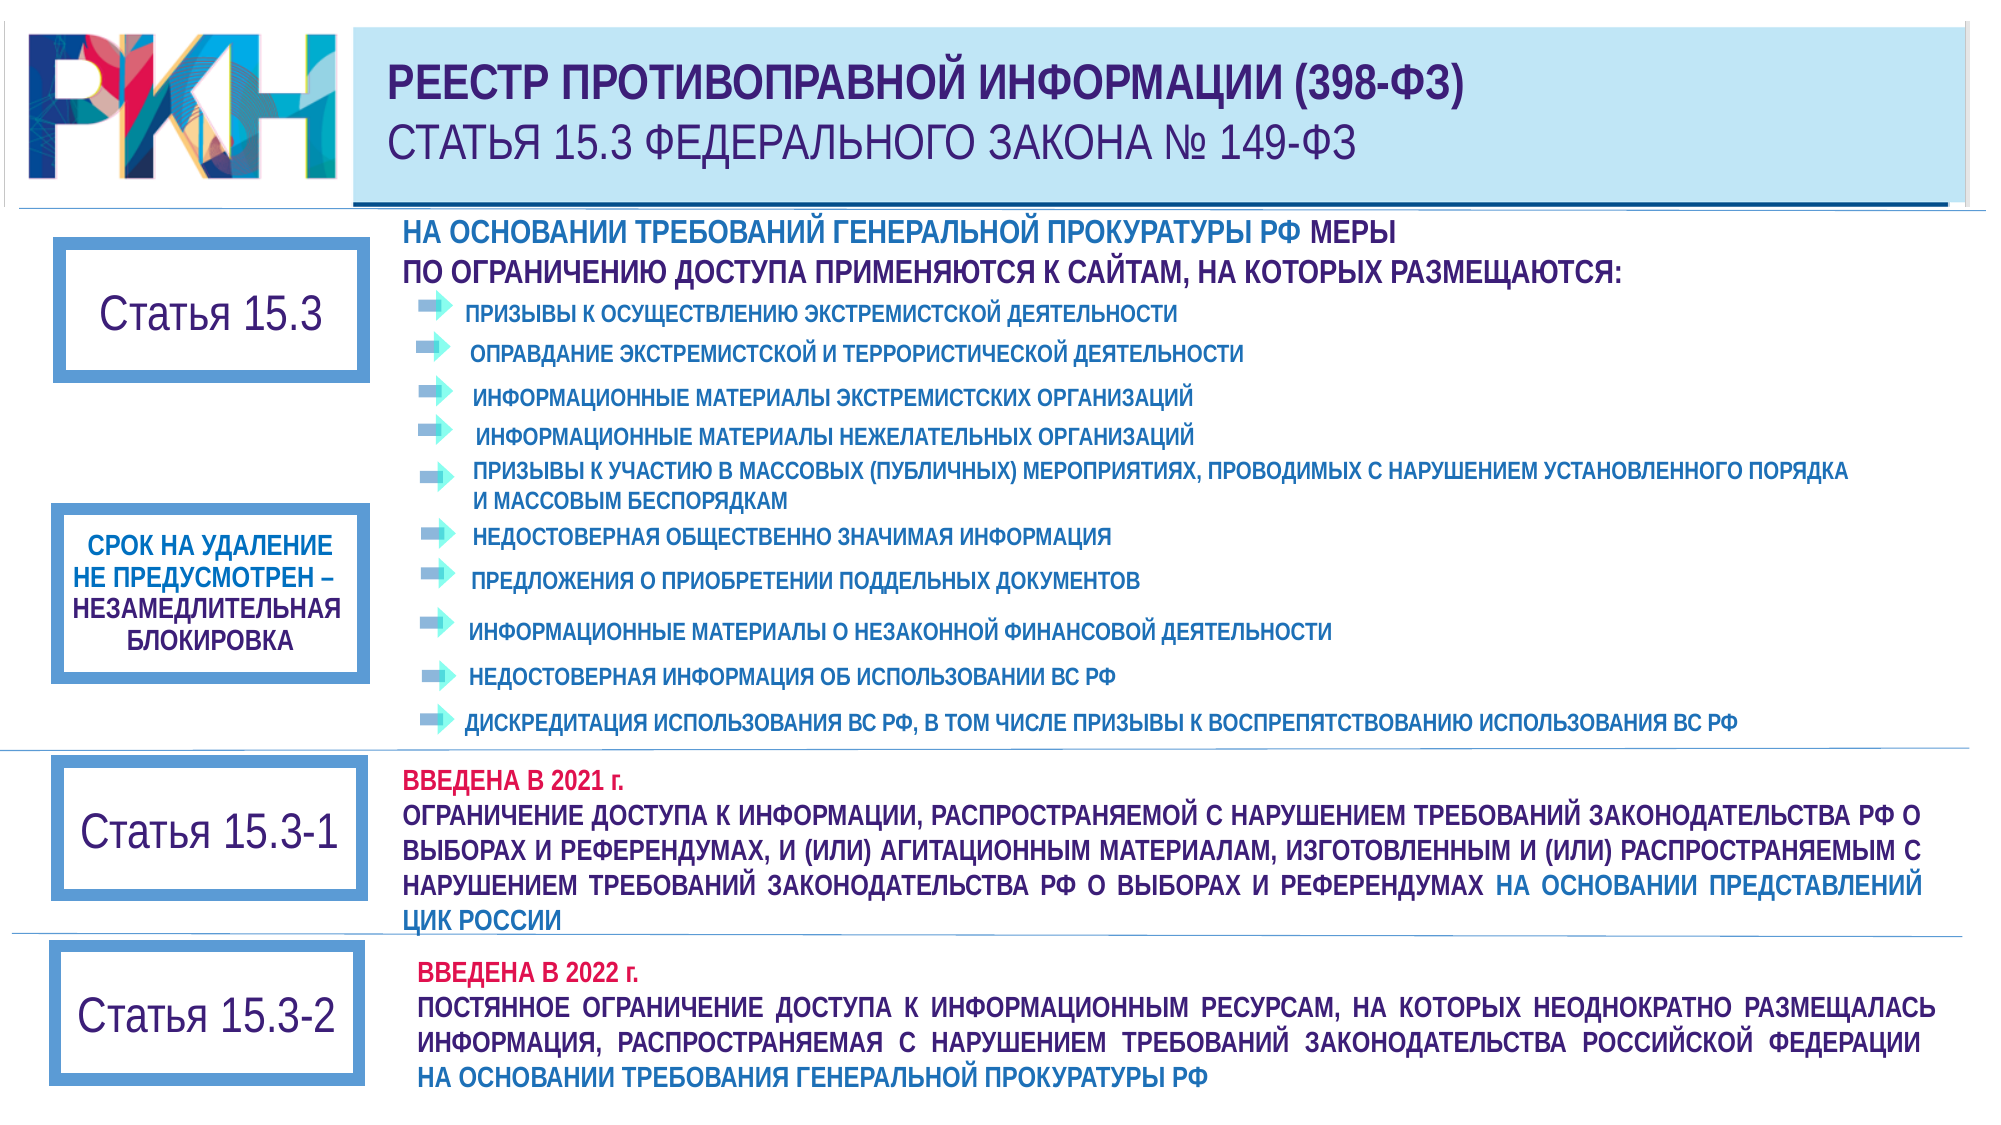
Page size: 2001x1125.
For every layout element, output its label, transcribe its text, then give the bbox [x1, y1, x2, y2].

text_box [420, 557, 456, 589]
text_box СРОК НА УДАЛЕНИЕ НЕ ПРЕДУСМОТРЕН – НЕЗАМЕДЛИТЕЛЬНАЯ БЛОКИРОВКА [57, 508, 365, 679]
text_box ПРИЗЫВЫ К ОСУЩЕСТВЛЕНИЮ ЭКСТРЕМИСТСКОЙ ДЕЯТЕЛЬНОСТИ [450, 289, 1468, 335]
text_box Статья 15.3-2 [54, 945, 360, 1080]
text_box ДИСКРЕДИТАЦИЯ ИСПОЛЬЗОВАНИЯ ВС РФ, В ТОМ ЧИСЛЕ ПРИЗЫВЫ К ВОСПРЕПЯТСТВОВАНИЮ ИСПОЛЬЗОВАНИЯ ВС РФ [450, 699, 1881, 745]
text_box ПРЕДЛОЖЕНИЯ О ПРИОБРЕТЕНИИ ПОДДЕЛЬНЫХ ДОКУМЕНТОВ [456, 556, 1673, 602]
text_box ВВЕДЕНА В 2021 г. ОГРАНИЧЕНИЕ ДОСТУПА К ИНФОРМАЦИИ, РАСПРОСТРАНЯЕМОЙ С НАРУШЕНИЕМ ТРЕБОВАНИЙ ЗАКОНОДАТЕЛЬСТВА РФ О ВЫБОРАХ И РЕФЕРЕНДУМАХ, И (ИЛИ) АГИТАЦИОННЫМ МАТЕРИАЛАМ, ИЗГОТОВЛЕННЫМ И (ИЛИ) РАСПРОСТРАНЯЕМЫМ С НАРУШЕНИЕМ ТРЕБОВАНИЙ ЗАКОНОДАТЕЛЬСТВА РФ О ВЫБОРАХ И РЕФЕРЕНДУМАХ НА ОСНОВАНИИ ПРЕДСТАВЛЕНИЙ ЦИК РОССИИ [387, 937, 1938, 944]
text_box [419, 606, 455, 638]
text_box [416, 331, 451, 362]
text_box НЕДОСТОВЕРНАЯ ОБЩЕСТВЕННО ЗНАЧИМАЯ ИНФОРМАЦИЯ [458, 513, 1440, 556]
text_box ПРИЗЫВЫ К УЧАСТИЮ В МАССОВЫХ (ПУБЛИЧНЫХ) МЕРОПРИЯТИЯХ, ПРОВОДИМЫХ С НАРУШЕНИЕМ УСТАНОВЛЕННОГО ПОРЯДКА И МАССОВЫМ БЕСПОРЯДКАМ [458, 447, 1923, 522]
text_box ИНФОРМАЦИОННЫЕ МАТЕРИАЛЫ О НЕЗАКОННОЙ ФИНАНСОВОЙ ДЕЯТЕЛЬНОСТИ [454, 608, 1671, 653]
picture [4, 21, 1970, 207]
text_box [421, 517, 456, 549]
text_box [419, 461, 455, 493]
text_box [11, 933, 1963, 937]
text_box ВВЕДЕНА В 2022 г. ПОСТЯННОЕ ОГРАНИЧЕНИЕ ДОСТУПА К ИНФОРМАЦИОННЫМ РЕСУРСАМ, НА КОТОРЫХ НЕОДНОКРАТНО РАЗМЕЩАЛАСЬ ИНФОРМАЦИЯ, РАСПРОСТРАНЯЕМАЯ С НАРУШЕНИЕМ ТРЕБОВАНИЙ ЗАКОНОДАТЕЛЬСТВА РОССИЙСКОЙ ФЕДЕРАЦИИ НА ОСНОВАНИИ ТРЕБОВАНИЯ ГЕНЕРАЛЬНОЙ ПРОКУРАТУРЫ РФ [402, 946, 1953, 1101]
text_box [418, 289, 453, 321]
text_box Статья 15.3-1 [57, 761, 363, 896]
text_box ОПРАВДАНИЕ ЭКСТРЕМИСТСКОЙ И ТЕРРОРИСТИЧЕСКОЙ ДЕЯТЕЛЬНОСТИ [455, 330, 1473, 375]
text_box ВВЕДЕНА В 2021 г. ОГРАНИЧЕНИЕ ДОСТУПА К ИНФОРМАЦИИ, РАСПРОСТРАНЯЕМОЙ С НАРУШЕНИЕМ ТРЕБОВАНИЙ ЗАКОНОДАТЕЛЬСТВА РФ О ВЫБОРАХ И РЕФЕРЕНДУМАХ, И (ИЛИ) АГИТАЦИОННЫМ МАТЕРИАЛАМ, ИЗГОТОВЛЕННЫМ И (ИЛИ) РАСПРОСТРАНЯЕМЫМ С НАРУШЕНИЕМ ТРЕБОВАНИЙ ЗАКОНОДАТЕЛЬСТВА РФ О ВЫБОРАХ И РЕФЕРЕНДУМАХ НА ОСНОВАНИИ ПРЕДСТАВЛЕНИЙ ЦИК РОССИИ [387, 754, 1938, 933]
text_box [418, 414, 453, 445]
text_box Статья 15.3 [58, 242, 365, 378]
text_box ИНФОРМАЦИОННЫЕ МАТЕРИАЛЫ ЭКСТРЕМИСТСКИХ ОРГАНИЗАЦИЙ [458, 373, 1676, 419]
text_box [421, 660, 457, 692]
text_box НЕДОСТОВЕРНАЯ ИНФОРМАЦИЯ ОБ ИСПОЛЬЗОВАНИИ ВС РФ [454, 653, 1472, 698]
text_box НА ОСНОВАНИИ ТРЕБОВАНИЙ ГЕНЕРАЛЬНОЙ ПРОКУРАТУРЫ РФ МЕРЫ ПО ОГРАНИЧЕНИЮ ДОСТУПА ПРИМЕНЯЮТСЯ К САЙТАМ, НА КОТОРЫХ РАЗМЕЩАЮТСЯ: [387, 211, 1657, 297]
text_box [419, 703, 455, 735]
text_box ИНФОРМАЦИОННЫЕ МАТЕРИАЛЫ НЕЖЕЛАТЕЛЬНЫХ ОРГАНИЗАЦИЙ [460, 413, 1679, 458]
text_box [418, 375, 454, 407]
